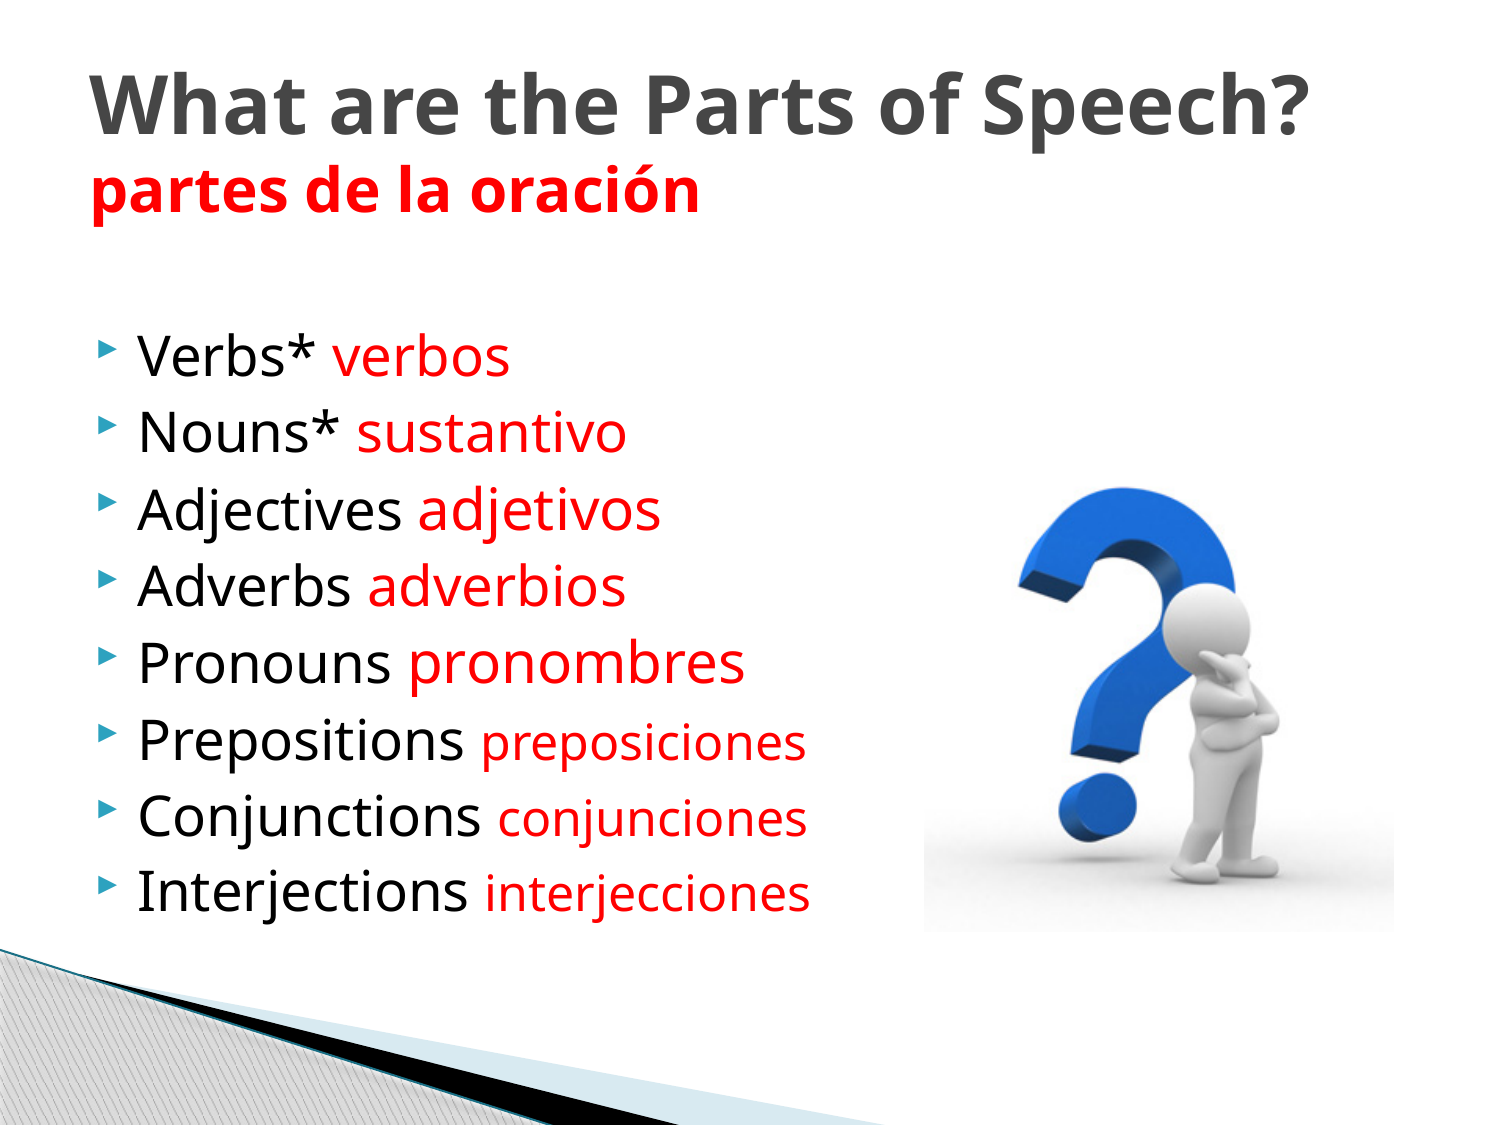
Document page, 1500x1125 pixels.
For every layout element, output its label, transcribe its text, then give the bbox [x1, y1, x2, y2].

list Verbs* verbos Nouns* sustantivo Adjectives adjetivos Adverbs adverbios Pronouns pronombres Prepositions preposiciones Conjunctions conjunciones Interjections interjecciones [62, 312, 1413, 1055]
picture [924, 462, 1394, 932]
title What are the Parts of Speech? partes de la oración [75, 45, 1425, 233]
